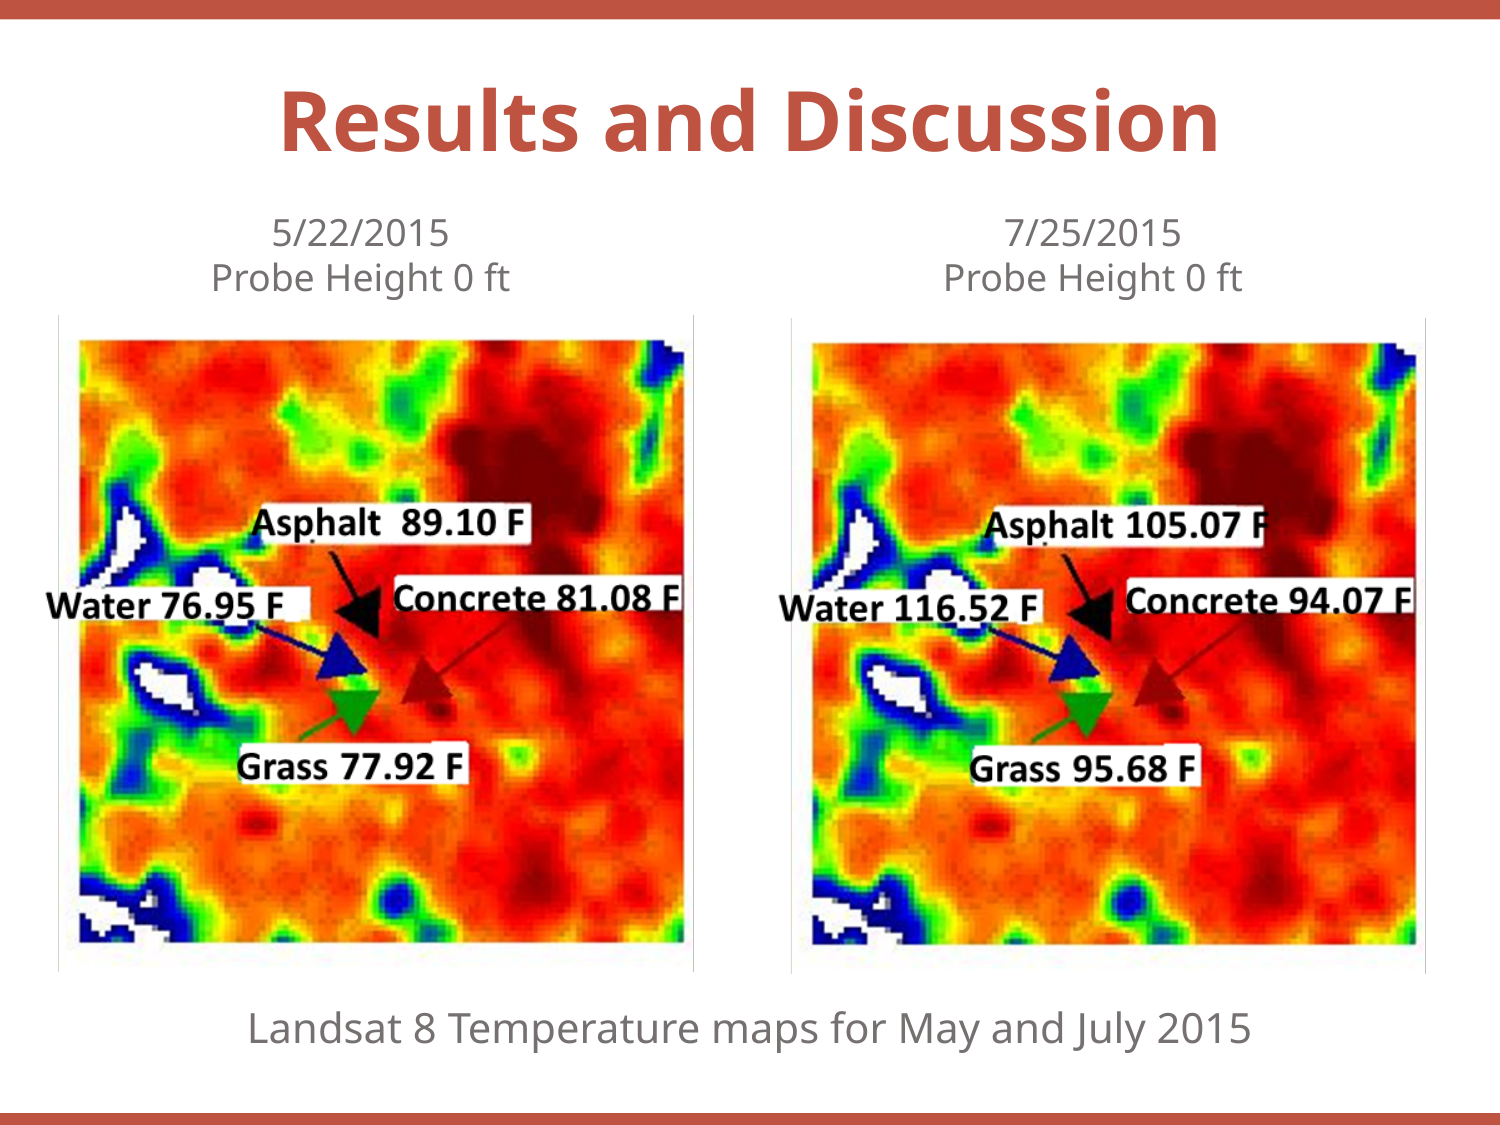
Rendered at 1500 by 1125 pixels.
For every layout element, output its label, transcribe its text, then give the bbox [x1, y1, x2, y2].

text_box 7/25/2015 Probe Height 0 ft [928, 201, 1258, 307]
list Results and Discussion [185, 0, 1315, 178]
picture [750, 318, 1437, 974]
text_box 5/22/2015 Probe Height 0 ft [195, 201, 526, 307]
picture [17, 315, 705, 972]
text_box Landsat 8 Temperature maps for May and July 2015 [215, 994, 1285, 1059]
